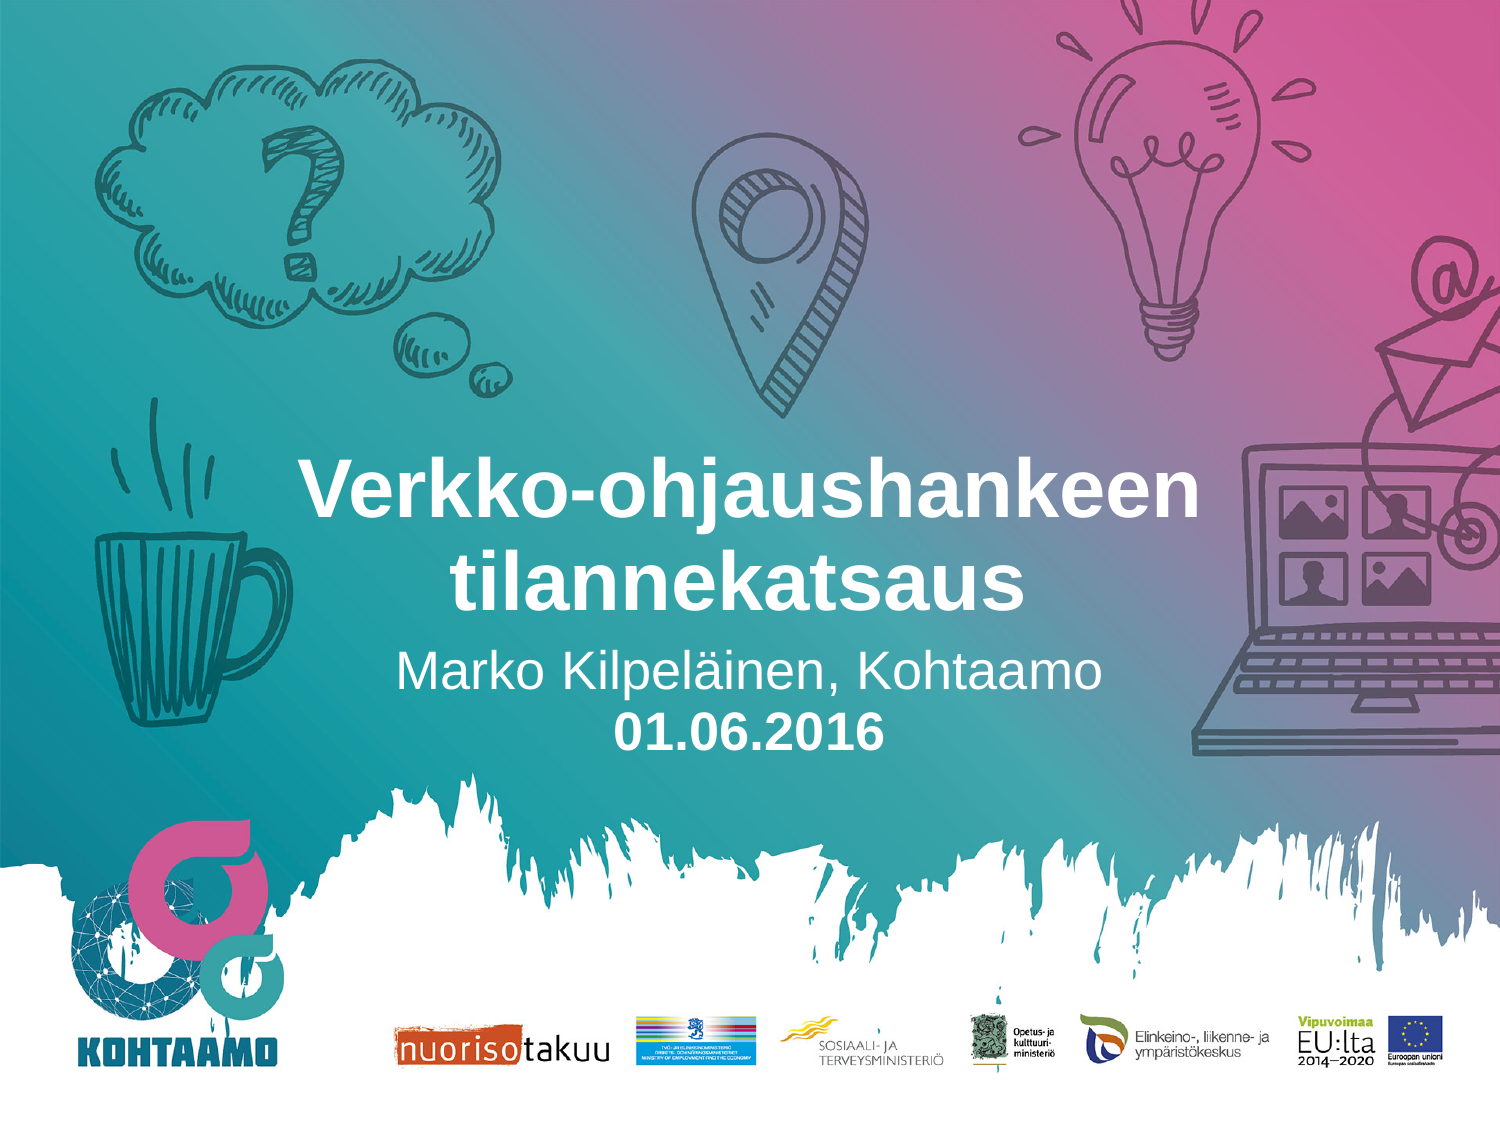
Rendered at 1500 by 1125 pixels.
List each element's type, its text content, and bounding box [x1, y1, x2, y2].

subtitle Marko Kilpeläinen, Kohtaamo 01.06.2016 [187, 580, 1313, 815]
picture [0, 0, 1500, 1125]
title Verkko-ohjaushankeen tilannekatsaus [112, 184, 1388, 629]
